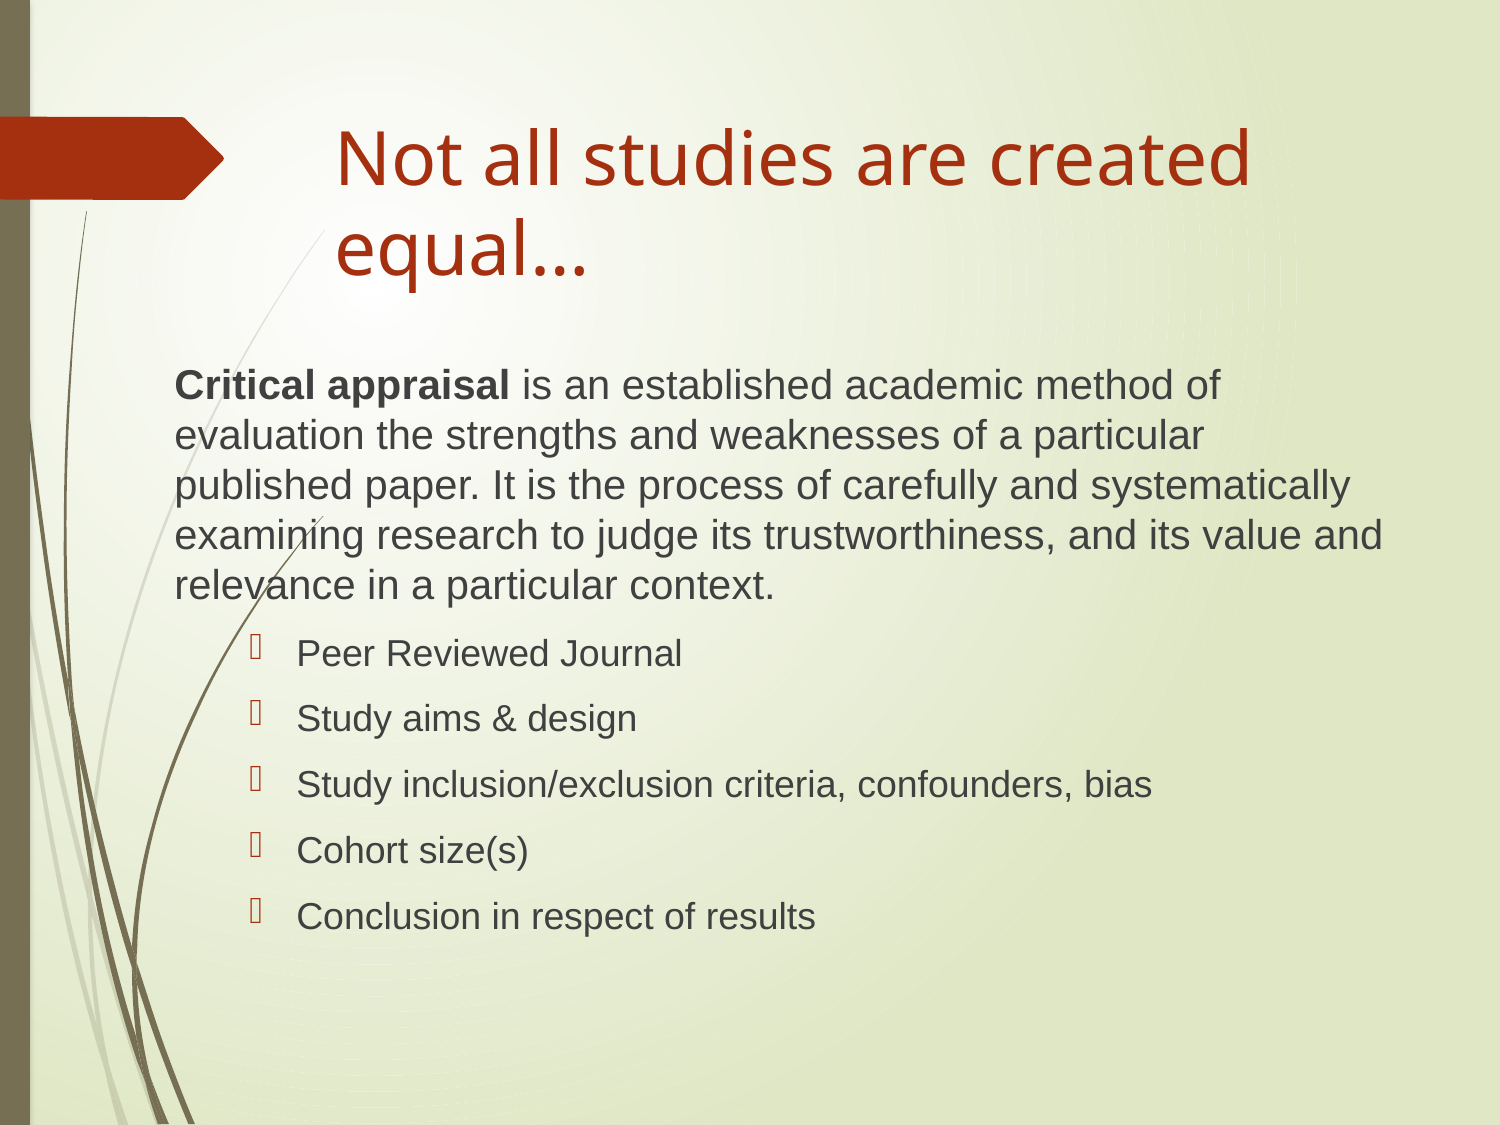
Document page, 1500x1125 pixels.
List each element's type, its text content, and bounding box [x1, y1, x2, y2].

list Critical appraisal is an established academic method of evaluation the strengths and weaknesses of a particular published paper. It is the process of carefully and systematically examining research to judge its trustworthiness, and its value and relevance in a particular context. Peer Reviewed Journal Study aims & design Study inclusion/exclusion criteria, confounders, bias Cohort size(s) Conclusion in respect of results [159, 350, 1400, 970]
title Not all studies are created equal… [319, 102, 1400, 313]
